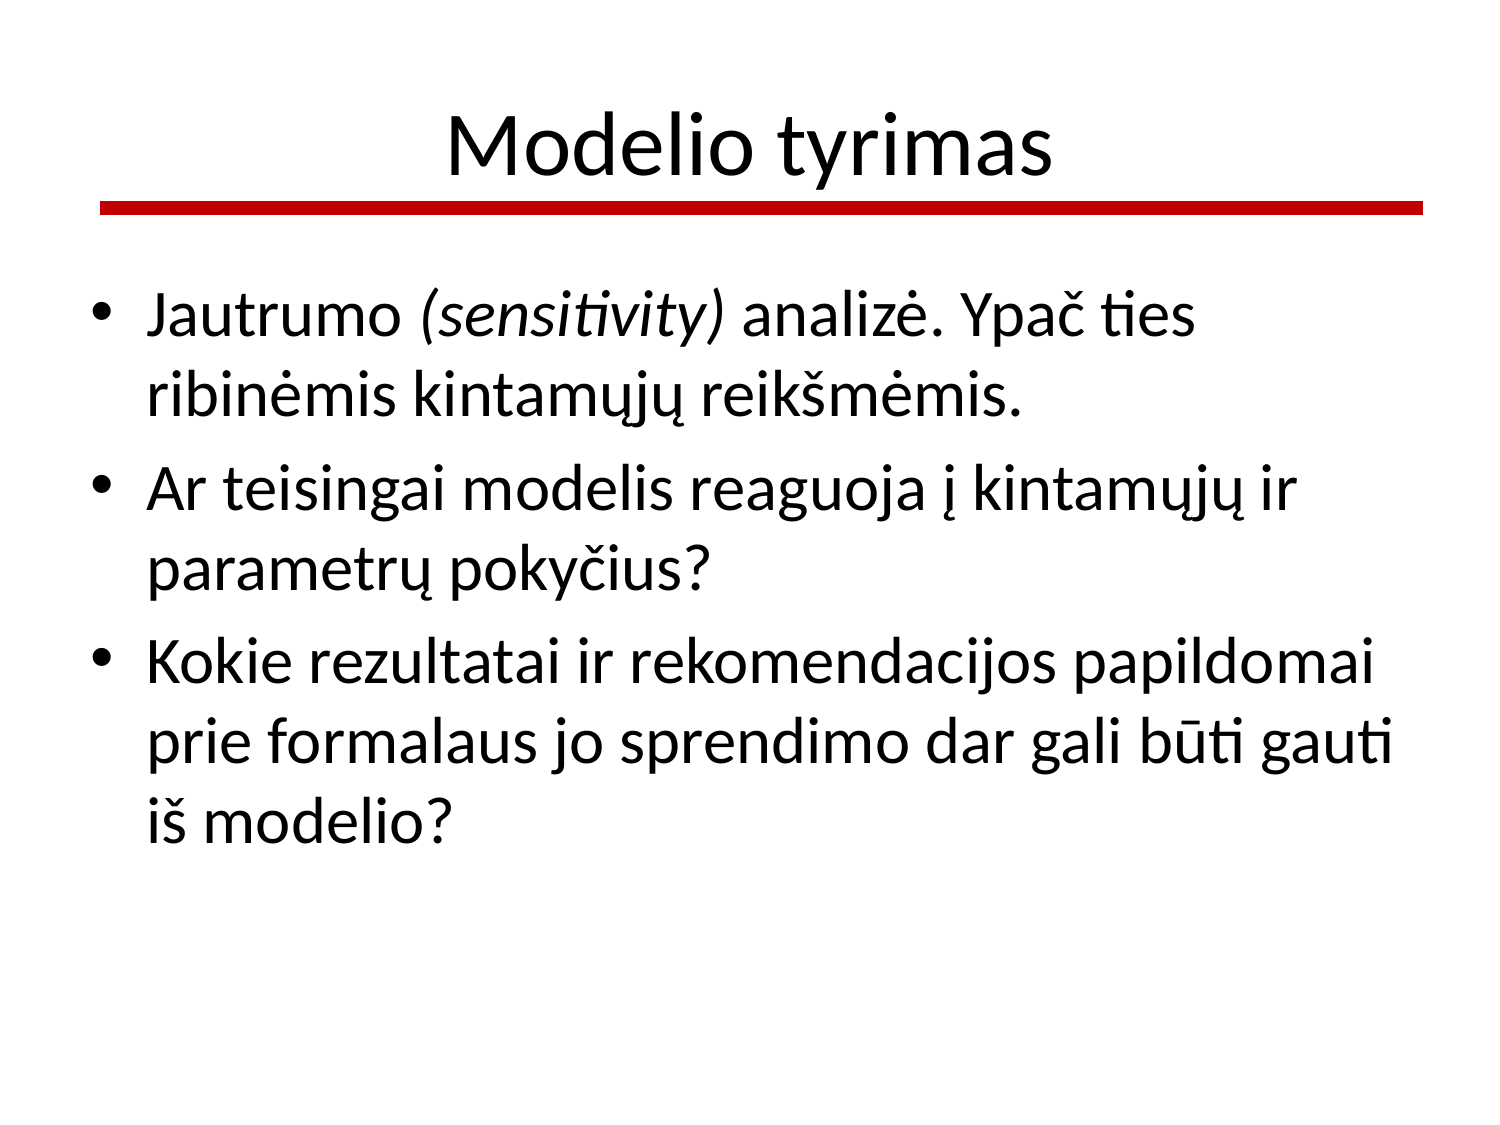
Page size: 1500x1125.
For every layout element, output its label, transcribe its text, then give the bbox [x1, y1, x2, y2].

title Modelio tyrimas [75, 45, 1425, 233]
list Jautrumo (sensitivity) analizė. Ypač ties ribinėmis kintamųjų reikšmėmis. Ar teisingai modelis reaguoja į kintamųjų ir parametrų pokyčius? Kokie rezultatai ir rekomendacijos papildomai prie formalaus jo sprendimo dar gali būti gauti iš modelio? [75, 262, 1425, 1005]
